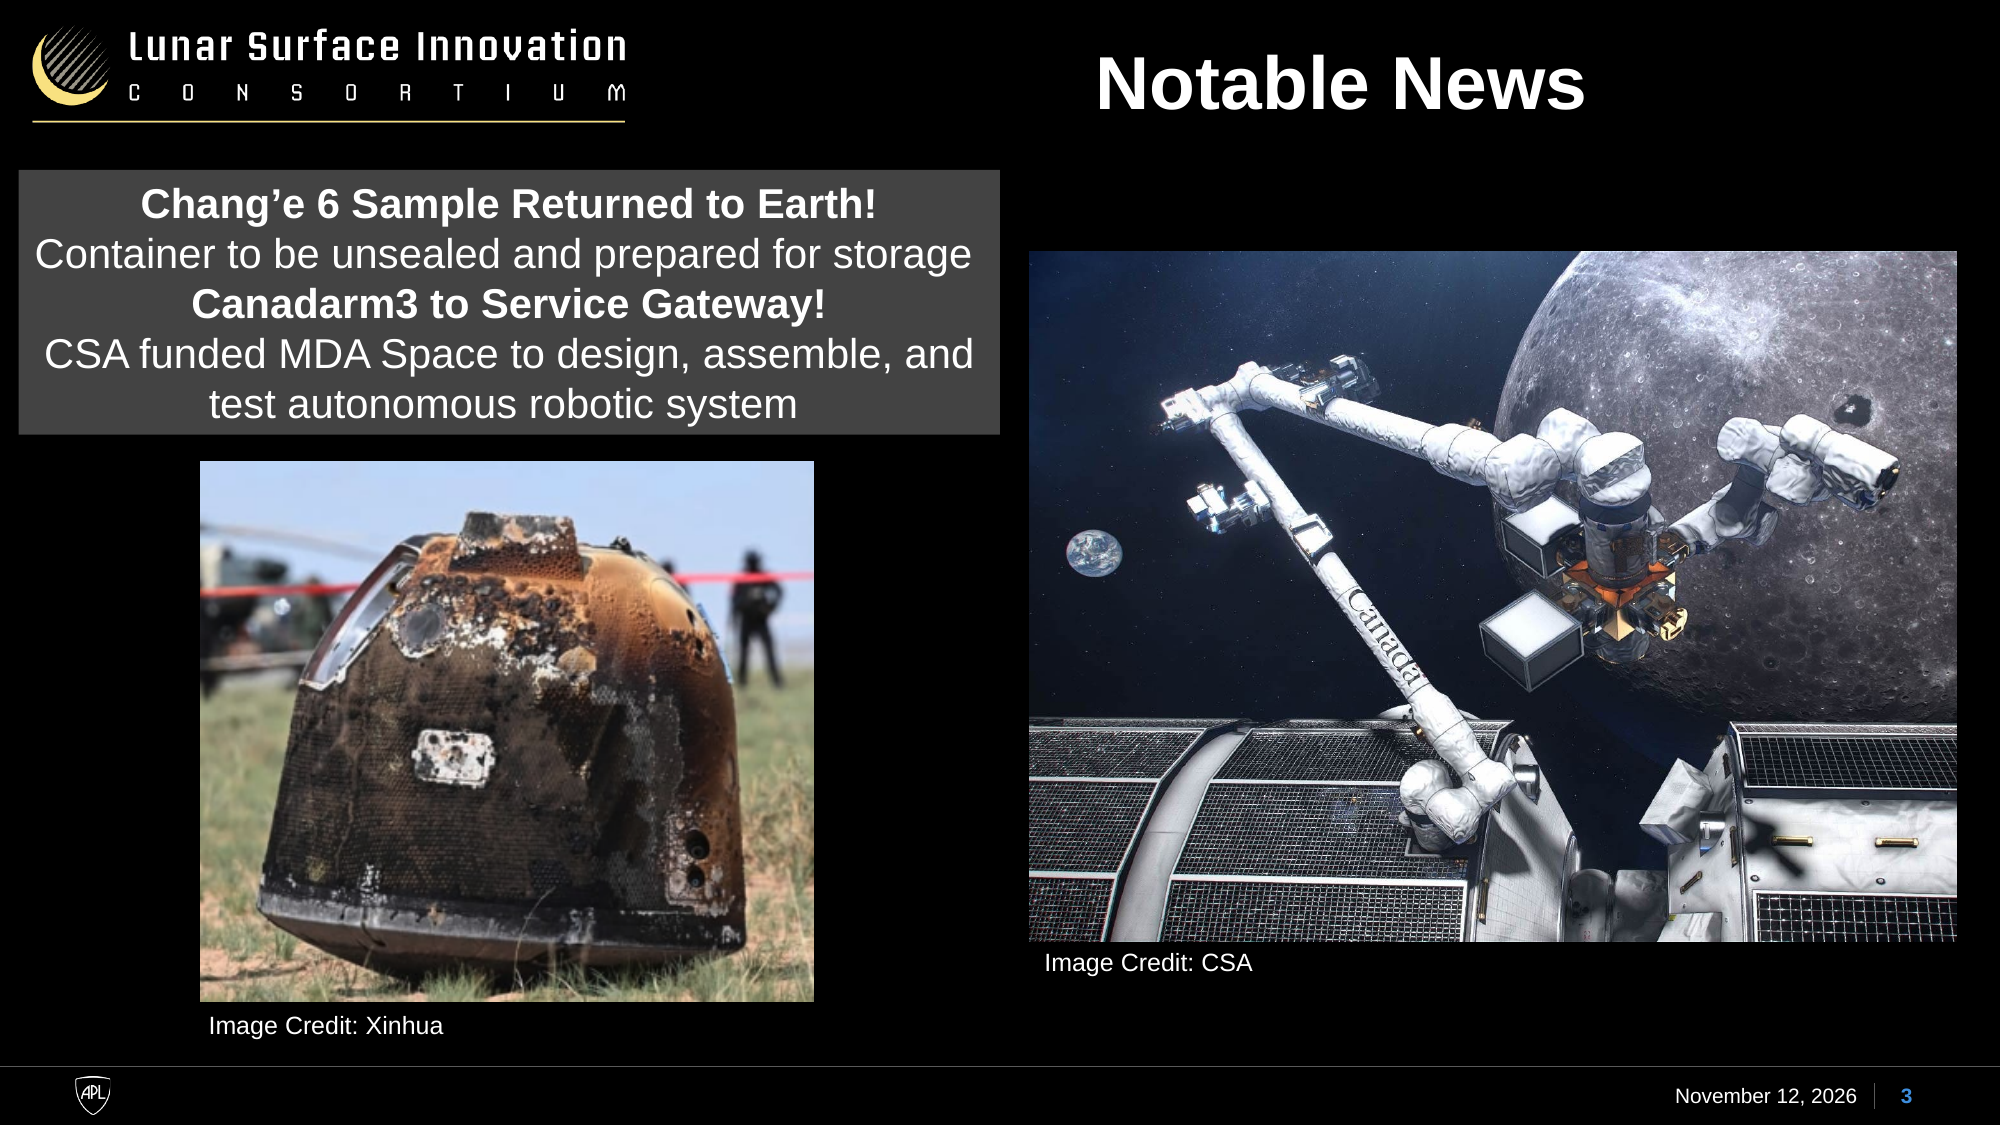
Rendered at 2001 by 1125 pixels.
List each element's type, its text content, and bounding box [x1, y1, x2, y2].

title Notable News [865, 44, 1818, 170]
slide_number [1646, 1066, 1873, 1125]
picture [200, 461, 814, 1002]
picture [0, 0, 710, 150]
text_box Image Credit: CSA [1029, 942, 1328, 984]
text_box Chang’e 6 Sample Returned to Earth! Container to be unsealed and prepared for storage Canadarm3 to Service Gateway! CSA funded MDA Space to design, assemble, and test autonomous robotic system [18, 169, 1000, 435]
picture [1029, 251, 1957, 942]
text_box Image Credit: Xinhua [193, 1002, 492, 1047]
slide_number 3 [1876, 1066, 1937, 1125]
